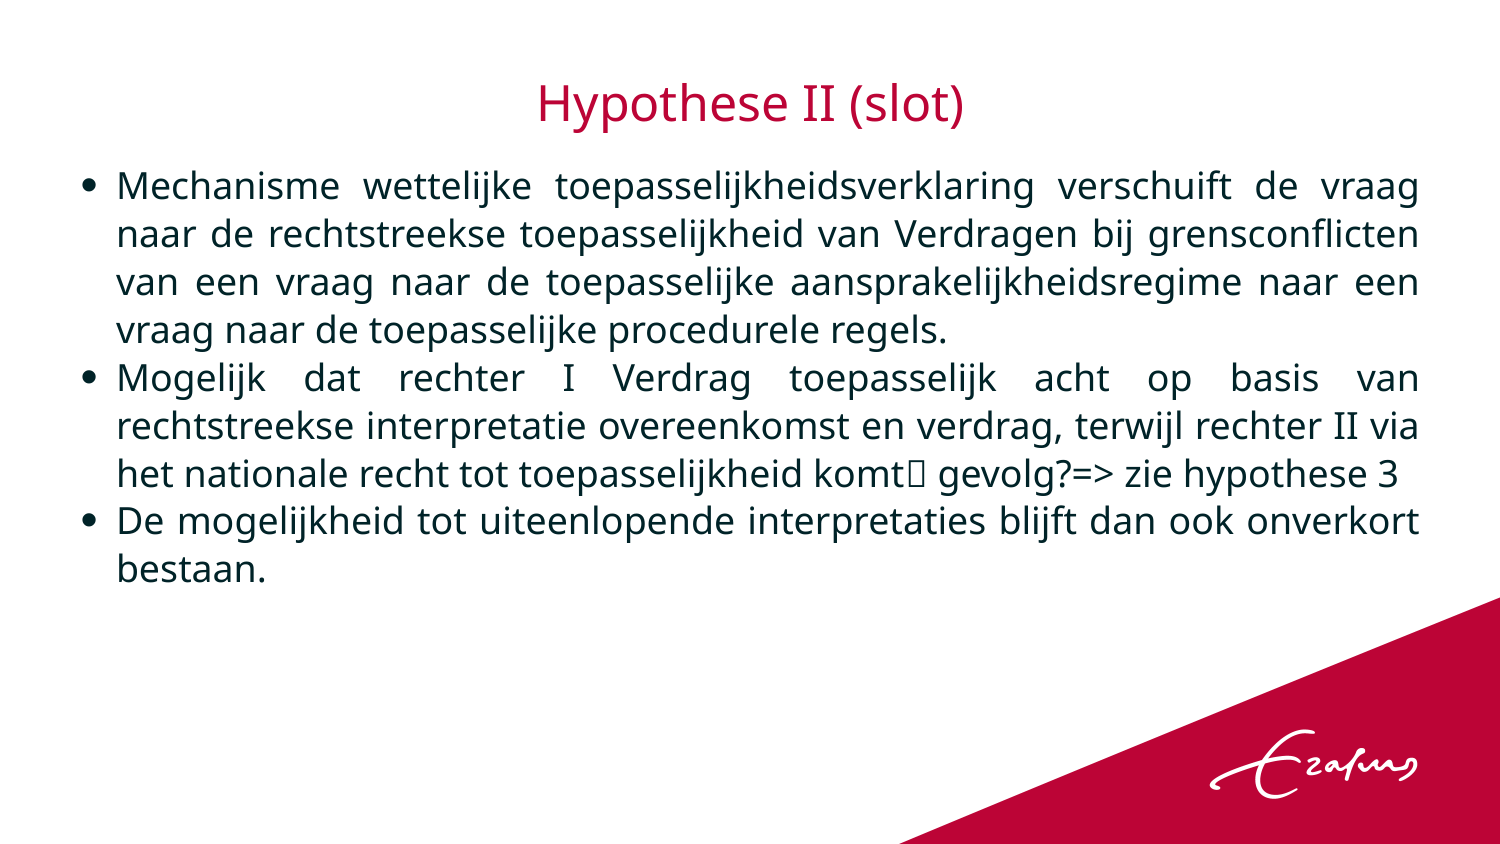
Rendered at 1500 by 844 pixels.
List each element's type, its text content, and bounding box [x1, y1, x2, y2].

list Mechanisme wettelijke toepasselijkheidsverklaring verschuift de vraag naar de rechtstreekse toepasselijkheid van Verdragen bij grensconflicten van een vraag naar de toepasselijke aansprakelijkheidsregime naar een vraag naar de toepasselijke procedurele regels. Mogelijk dat rechter I Verdrag toepasselijk acht op basis van rechtstreekse interpretatie overeenkomst en verdrag, terwijl rechter II via het nationale recht tot toepasselijkheid komt gevolg?=> zie hypothese 3 De mogelijkheid tot uiteenlopende interpretaties blijft dan ook onverkort bestaan. [80, 159, 1422, 709]
picture [0, 0, 1500, 844]
title Hypothese II (slot) [80, 64, 1422, 159]
